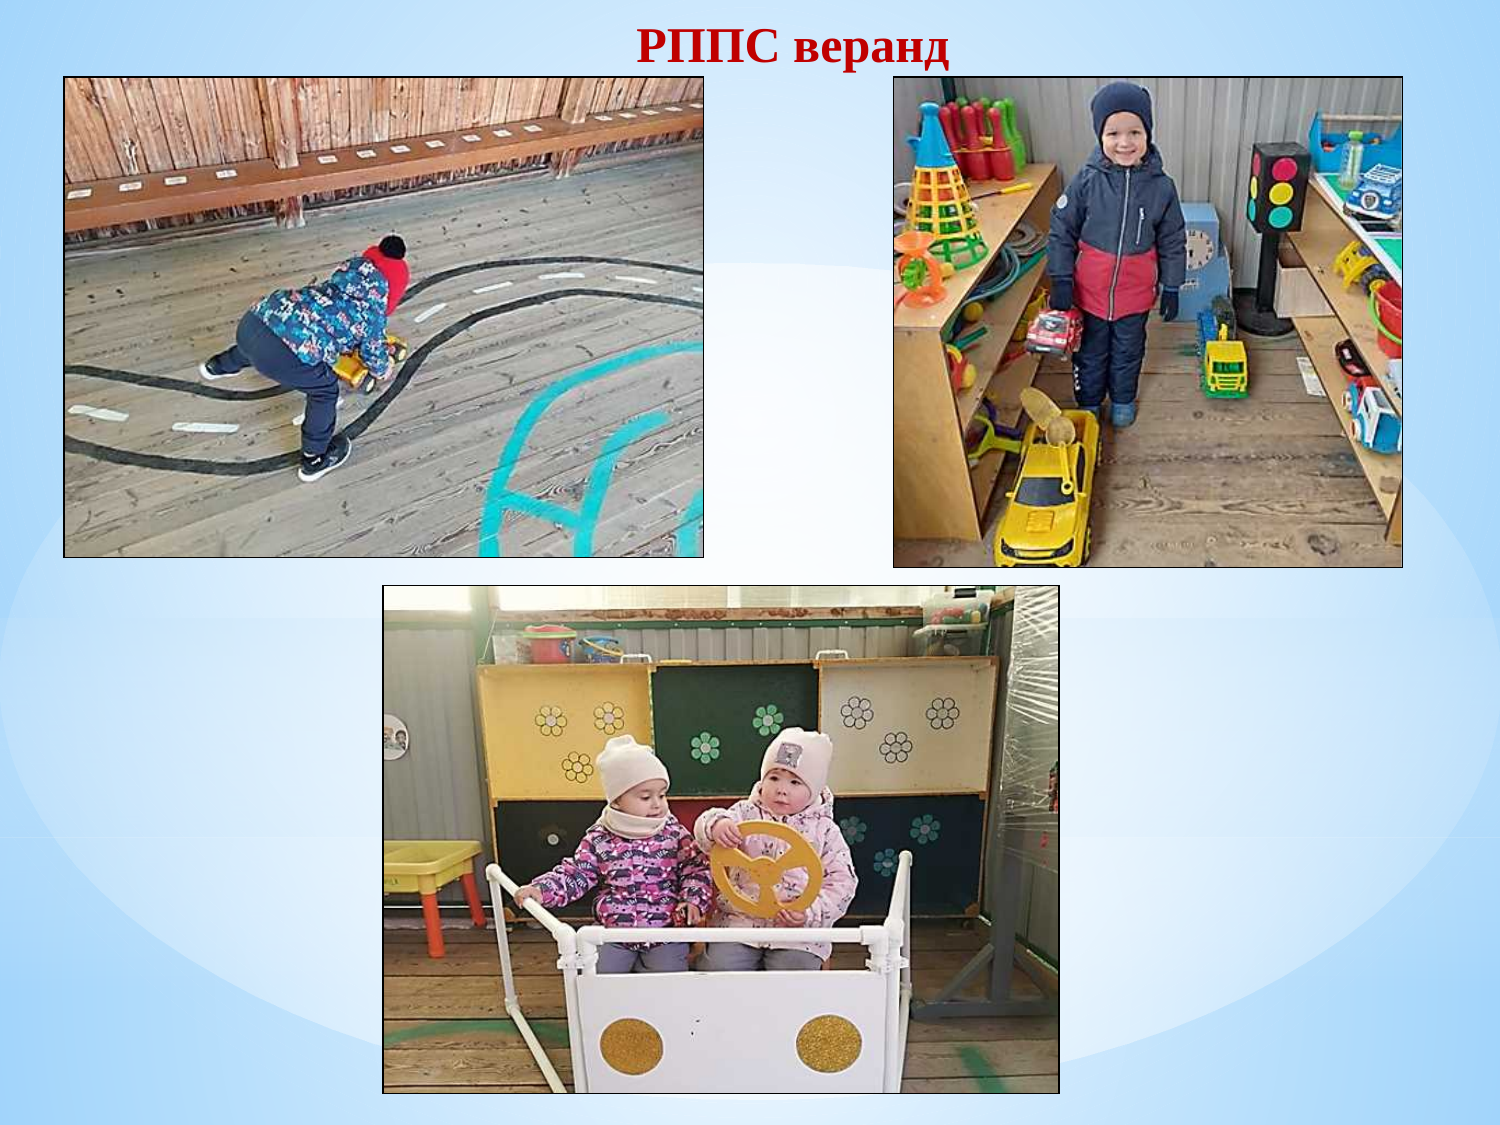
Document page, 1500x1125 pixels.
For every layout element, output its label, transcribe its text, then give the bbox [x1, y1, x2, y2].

text_box РППС веранд [621, 5, 965, 81]
picture [893, 77, 1402, 567]
picture [64, 77, 703, 557]
picture [383, 586, 1059, 1093]
